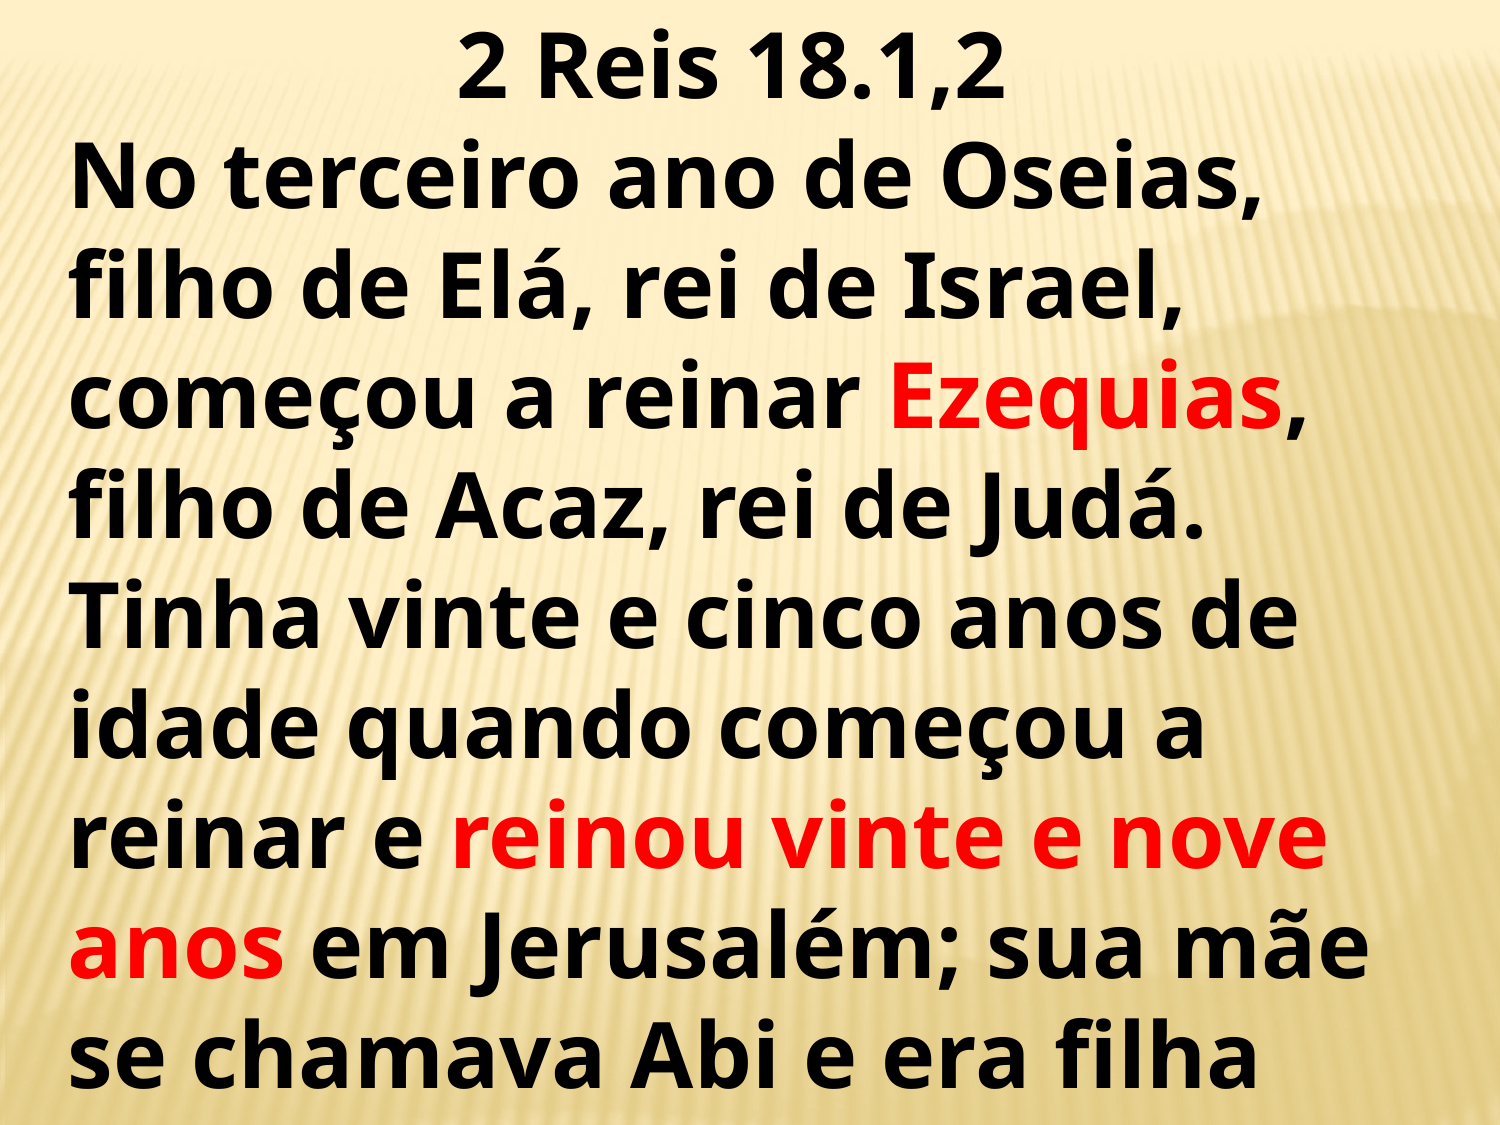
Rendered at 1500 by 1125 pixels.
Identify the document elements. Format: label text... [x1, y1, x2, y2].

text_box 2 Reis 18.1,2 No terceiro ano de Oseias, filho de Elá, rei de Israel, começou a reinar Ezequias, filho de Acaz, rei de Judá. Tinha vinte e cinco anos de idade quando começou a reinar e reinou vinte e nove anos em Jerusalém; sua mãe se chamava Abi e era filha de Zacarias. [53, 0, 1412, 1125]
